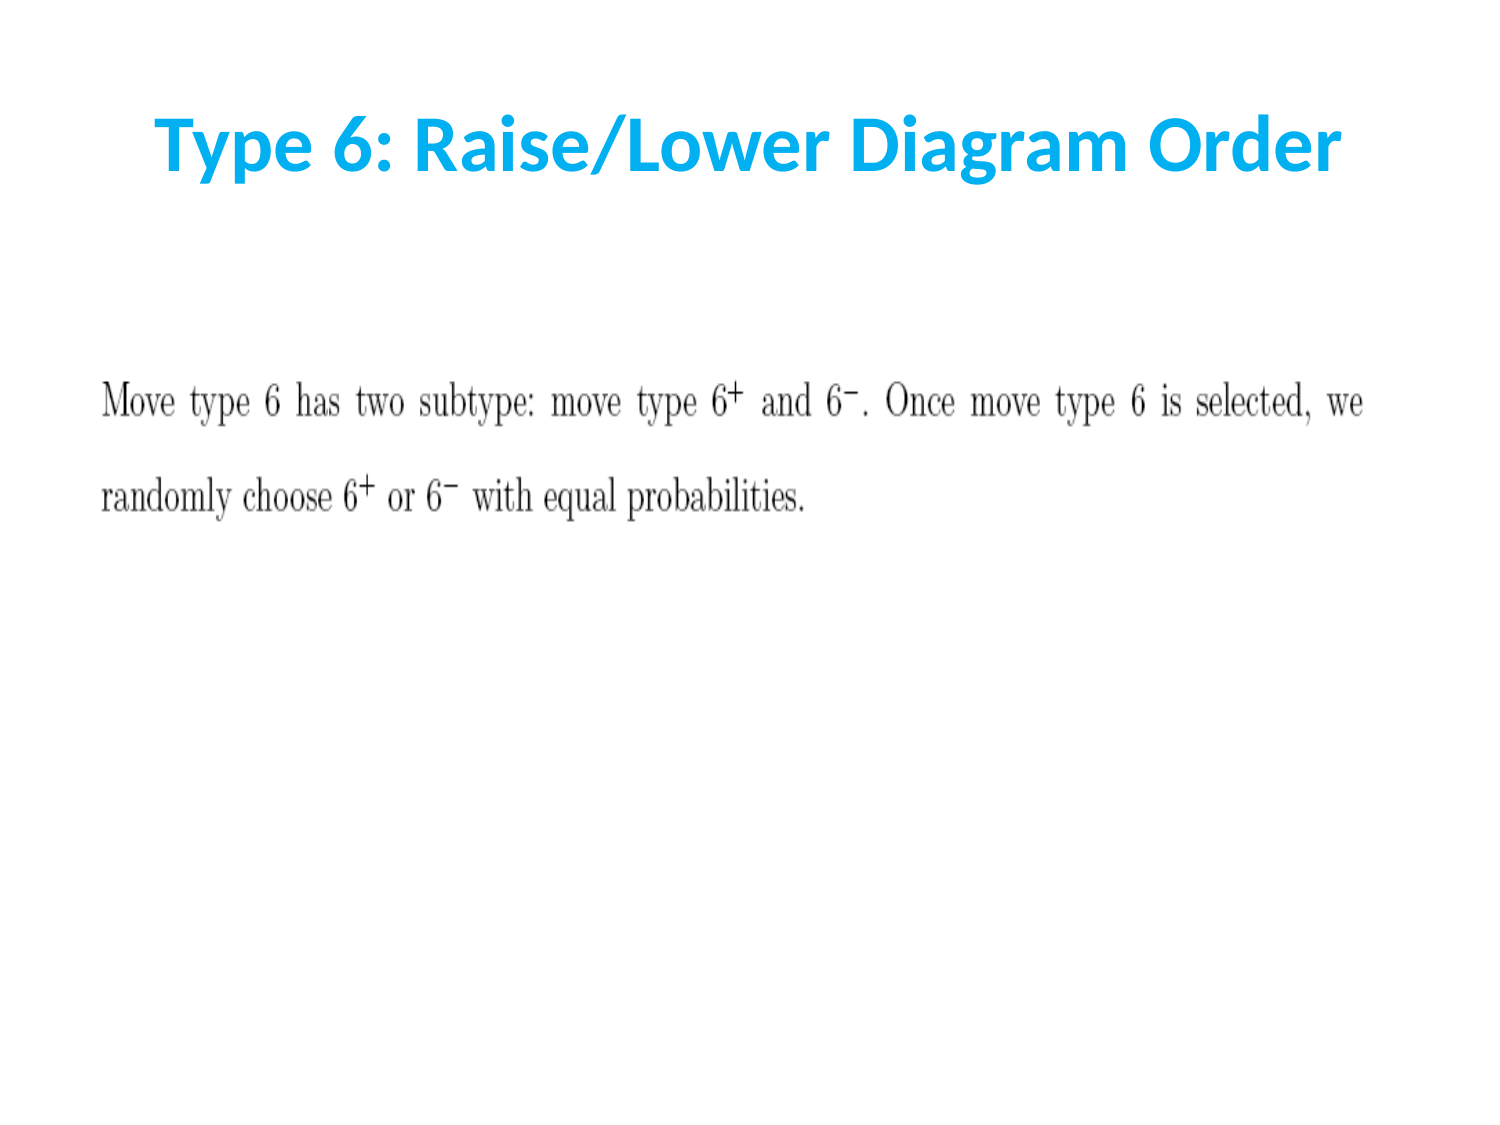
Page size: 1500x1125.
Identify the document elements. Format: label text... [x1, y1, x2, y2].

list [99, 374, 1401, 538]
title Type 6: Raise/Lower Diagram Order [75, 45, 1425, 233]
